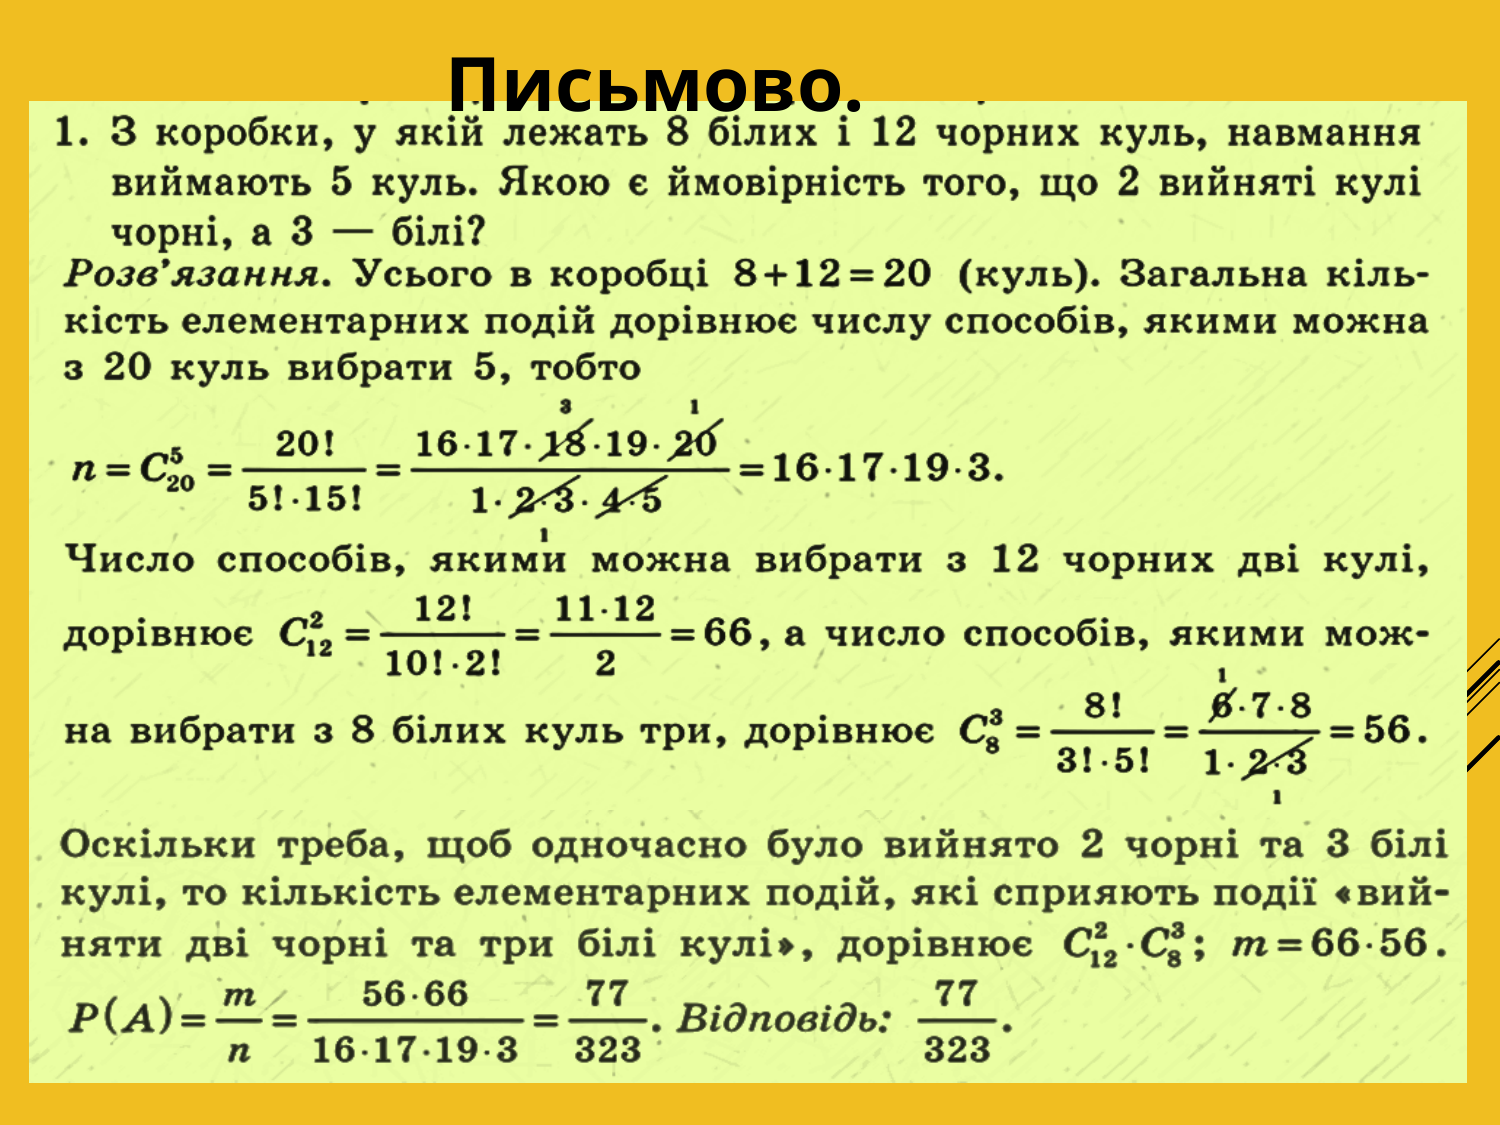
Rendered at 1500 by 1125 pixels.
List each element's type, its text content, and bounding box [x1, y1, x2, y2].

picture [29, 255, 1468, 1083]
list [29, 101, 1468, 255]
text_box Письмово. [431, 0, 951, 101]
